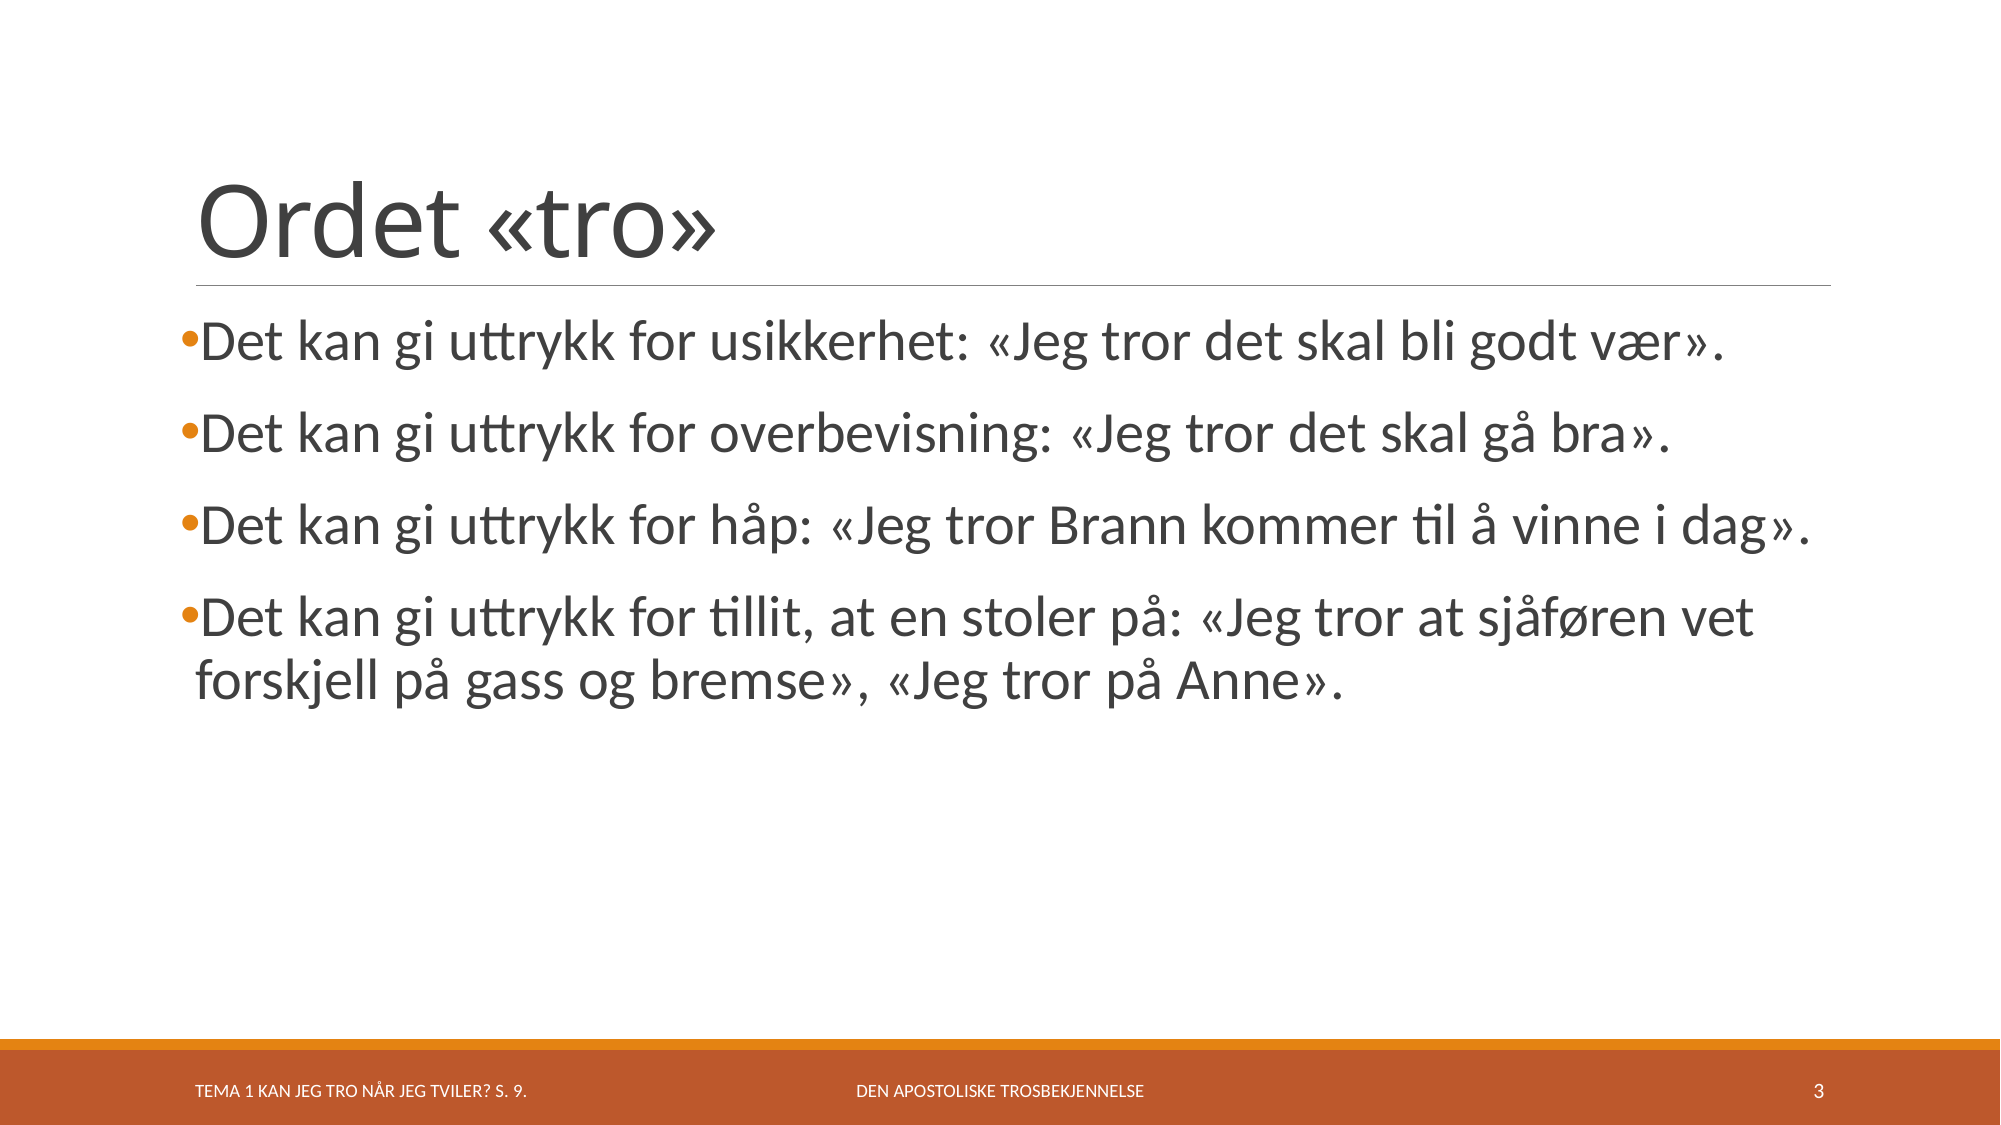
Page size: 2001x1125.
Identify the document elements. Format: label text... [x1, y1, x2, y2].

text_box TEMA 1 Kan jeg tro når jeg tviler? s. 9. [180, 1059, 772, 1120]
slide_number 3 [1624, 1059, 1840, 1120]
list Det kan gi uttrykk for usikkerhet: «Jeg tror det skal bli godt vær». Det kan gi uttrykk for overbevisning: «Jeg tror det skal gå bra». Det kan gi uttrykk for håp: «Jeg tror Brann kommer til å vinne i dag». Det kan gi uttrykk for tillit, at en stoler på: «Jeg tror at sjåføren vet forskjell på gass og bremse», «Jeg tror på Anne». [180, 302, 1830, 963]
title Ordet «tro» [180, 47, 1830, 285]
footer Den apostoliske trosbekjennelse [772, 1059, 1396, 1120]
